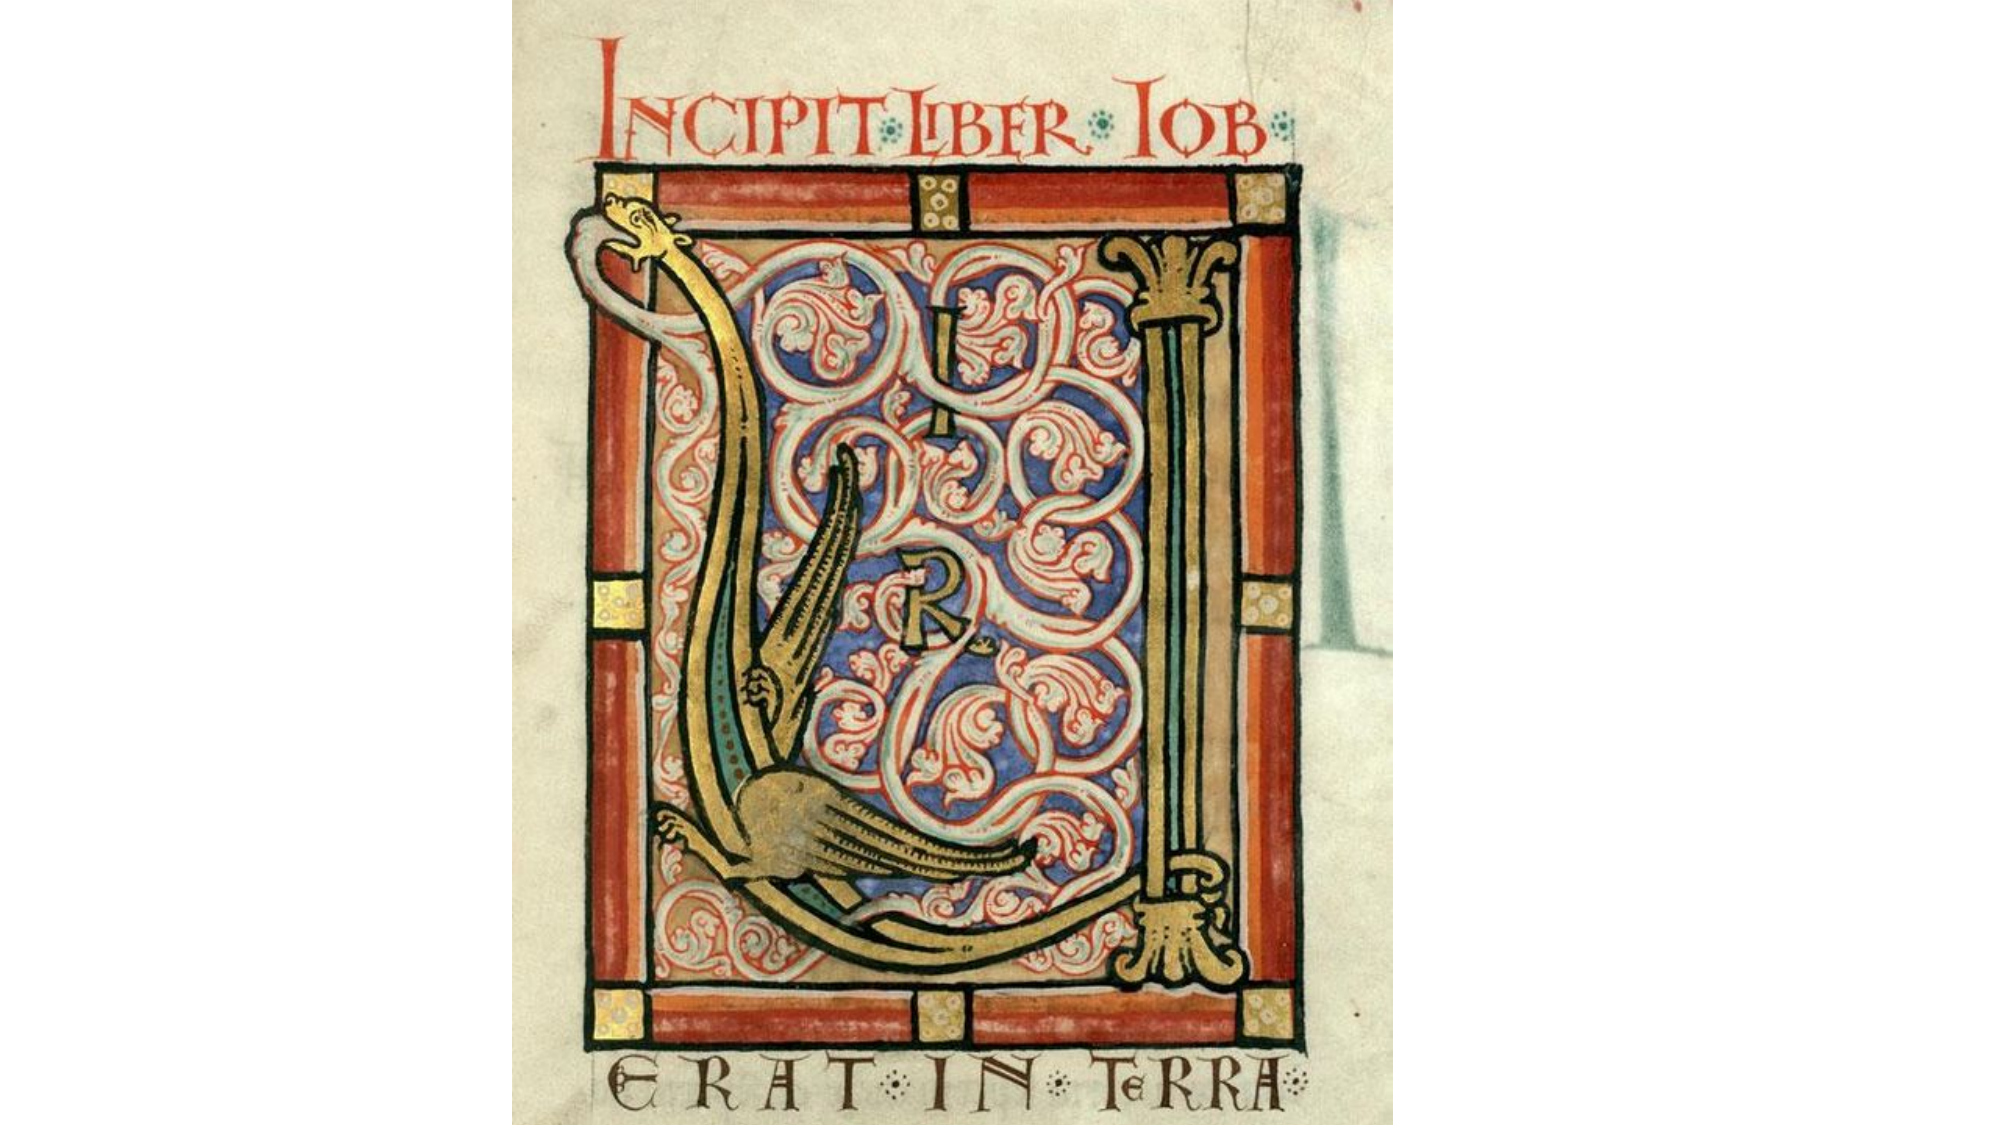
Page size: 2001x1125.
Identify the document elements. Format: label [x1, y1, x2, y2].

list [512, 0, 1393, 1125]
